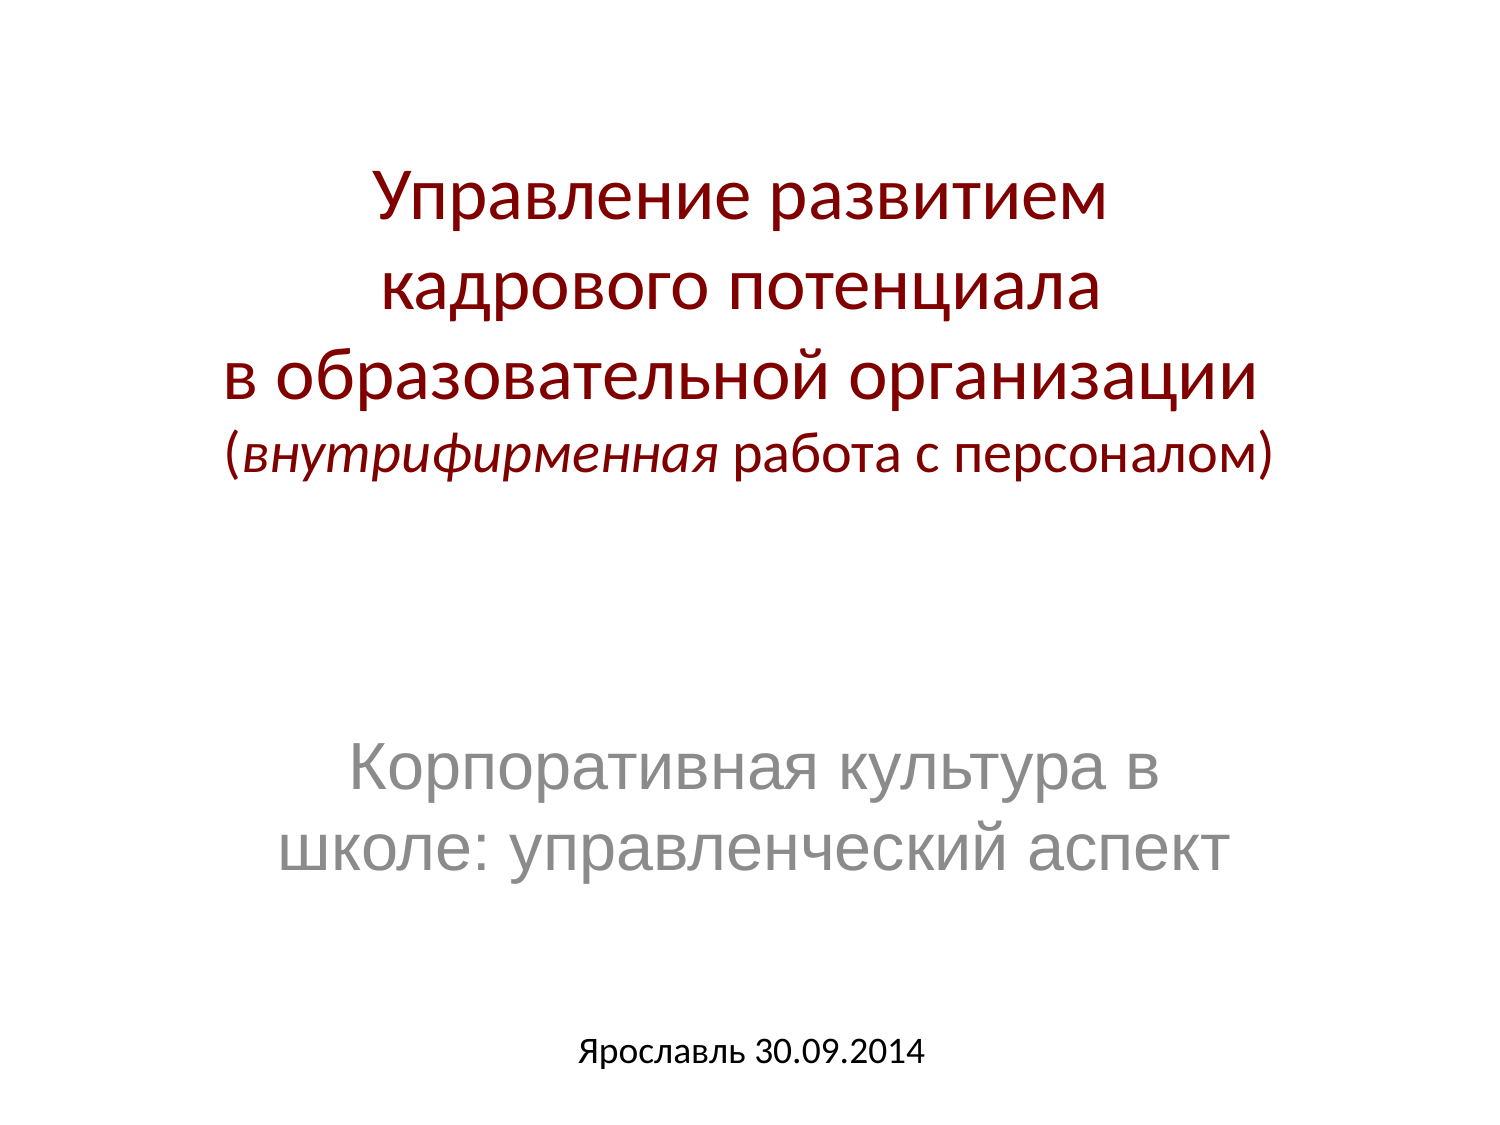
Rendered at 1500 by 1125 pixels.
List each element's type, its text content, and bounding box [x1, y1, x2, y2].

title Управление развитием кадрового потенциала в образовательной организации (внутрифирменная работа с персоналом) [112, 101, 1388, 528]
subtitle Корпоративная культура в школе: управленческий аспект [230, 716, 1281, 941]
text_box Ярославль 30.09.2014 [563, 1018, 941, 1079]
